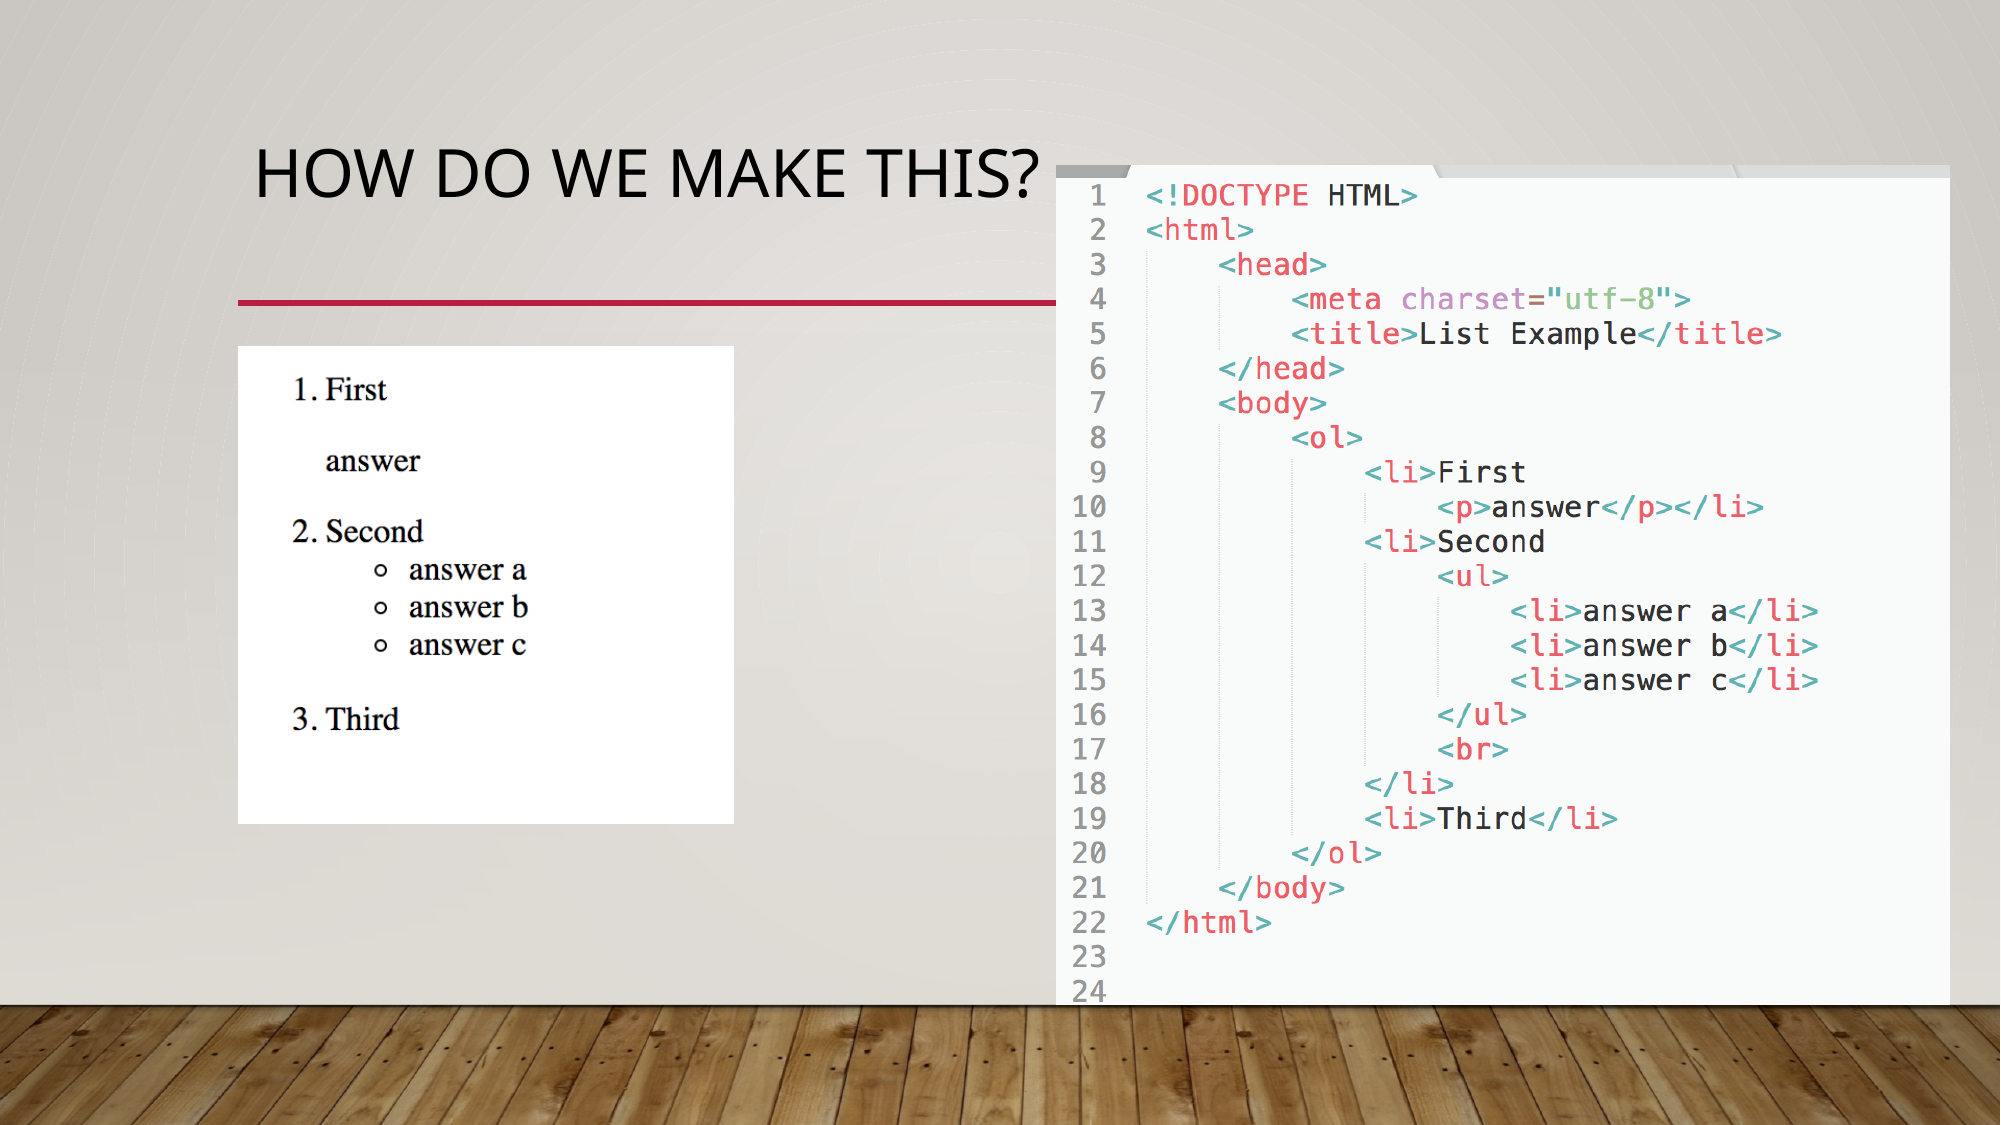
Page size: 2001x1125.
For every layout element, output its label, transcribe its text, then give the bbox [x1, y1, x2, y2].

picture [0, 165, 2000, 1125]
title How do we make this? [238, 131, 1814, 305]
picture [237, 346, 735, 825]
